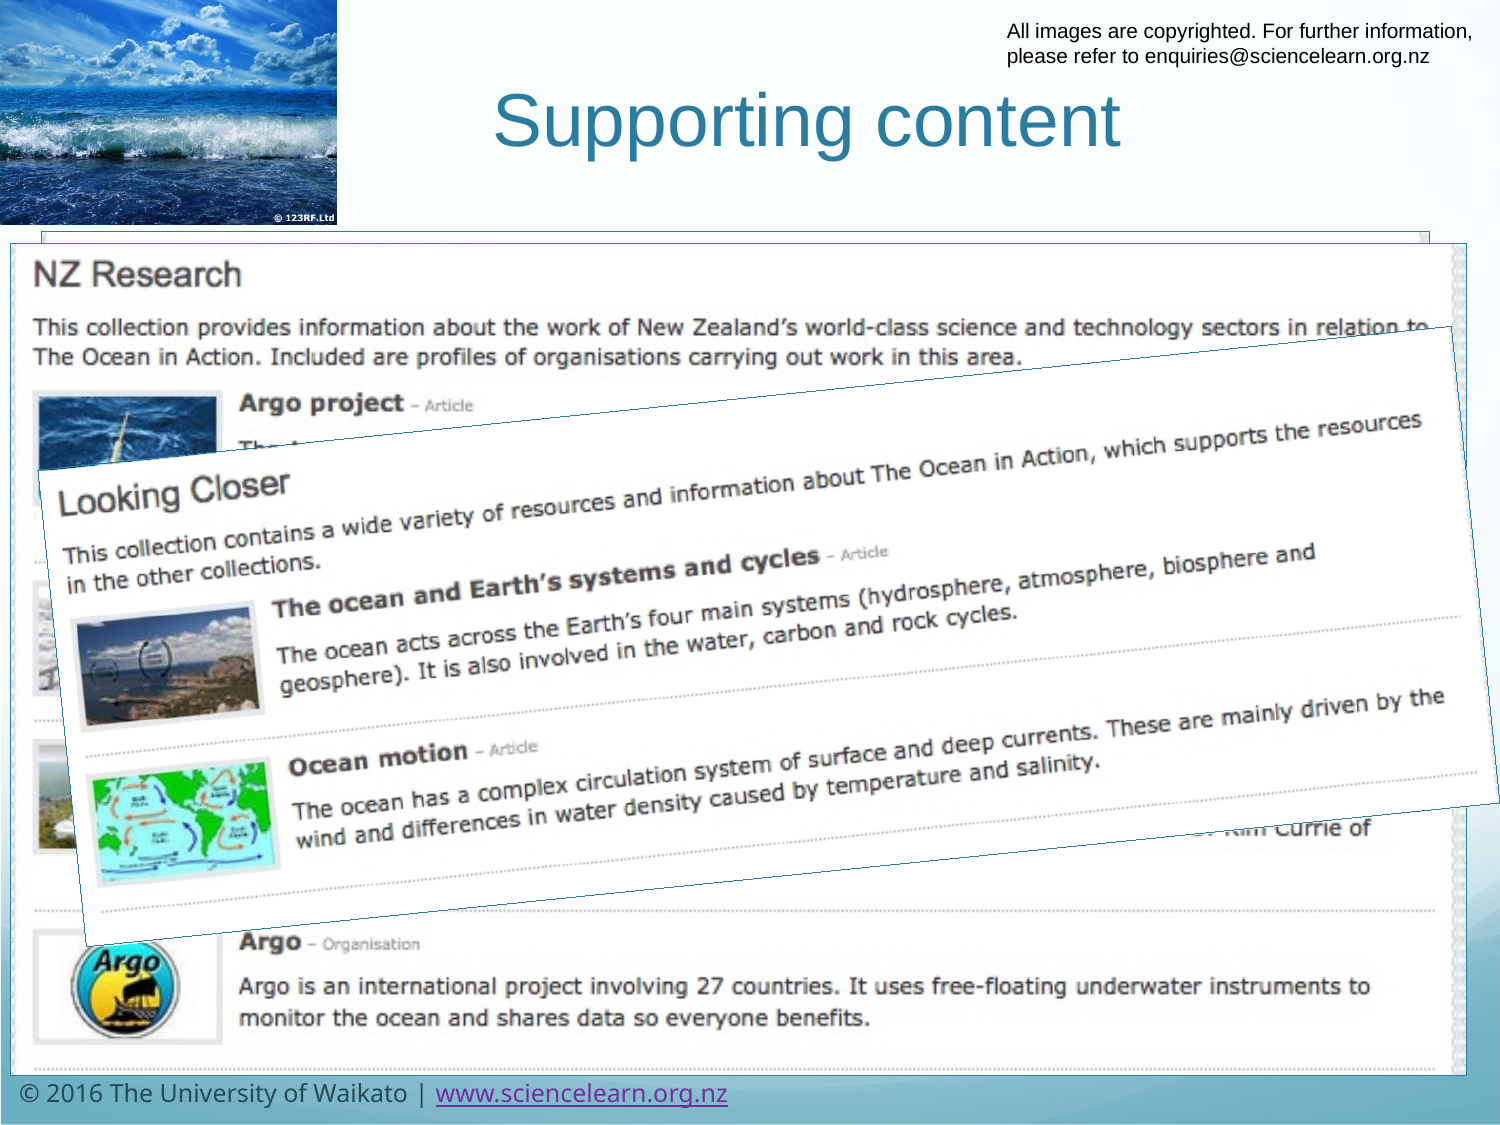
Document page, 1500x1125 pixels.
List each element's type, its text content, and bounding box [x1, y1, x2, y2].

title Supporting content [348, 19, 1467, 169]
picture [0, 0, 1500, 1125]
text_box All images are copyrighted. For further information, please refer to enquiries@sciencelearn.org.nz [992, 10, 1500, 76]
text_box © 2016 The University of Waikato | www.sciencelearn.org.nz [4, 1089, 986, 1125]
